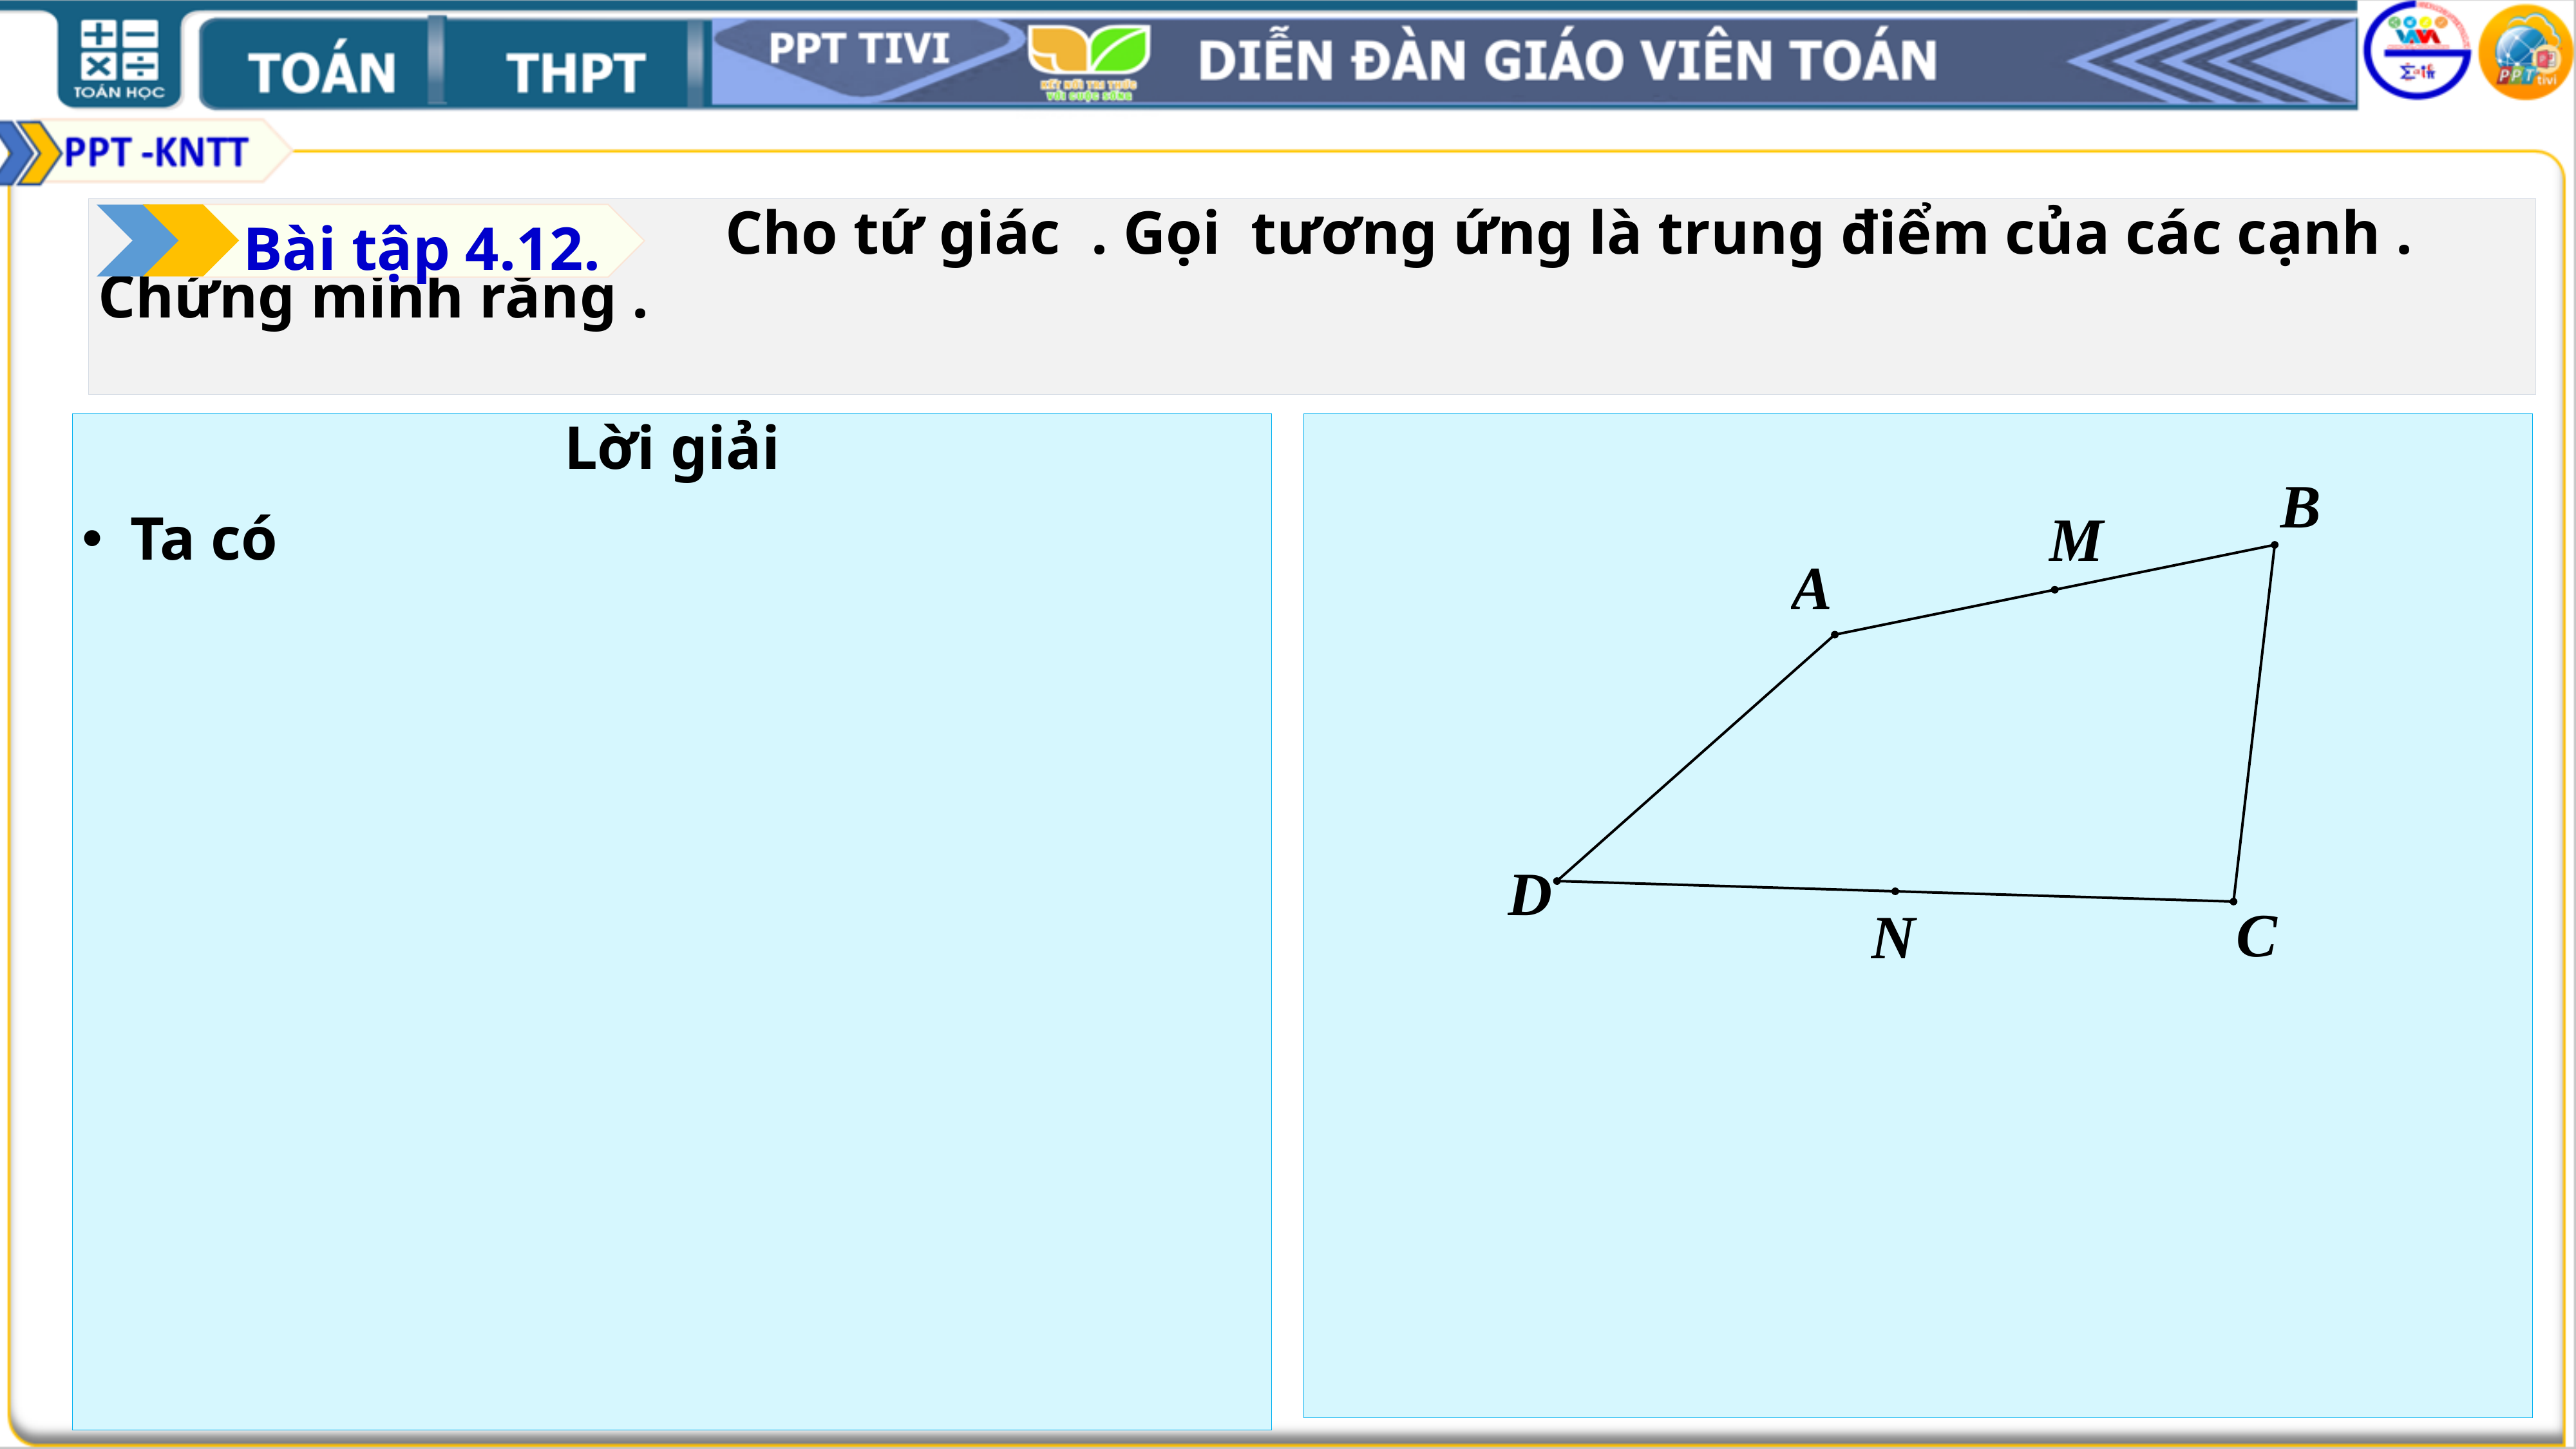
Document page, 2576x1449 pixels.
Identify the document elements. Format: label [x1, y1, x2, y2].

text_box [1303, 413, 2533, 1418]
picture [0, 0, 2576, 1449]
text_box [96, 201, 683, 306]
